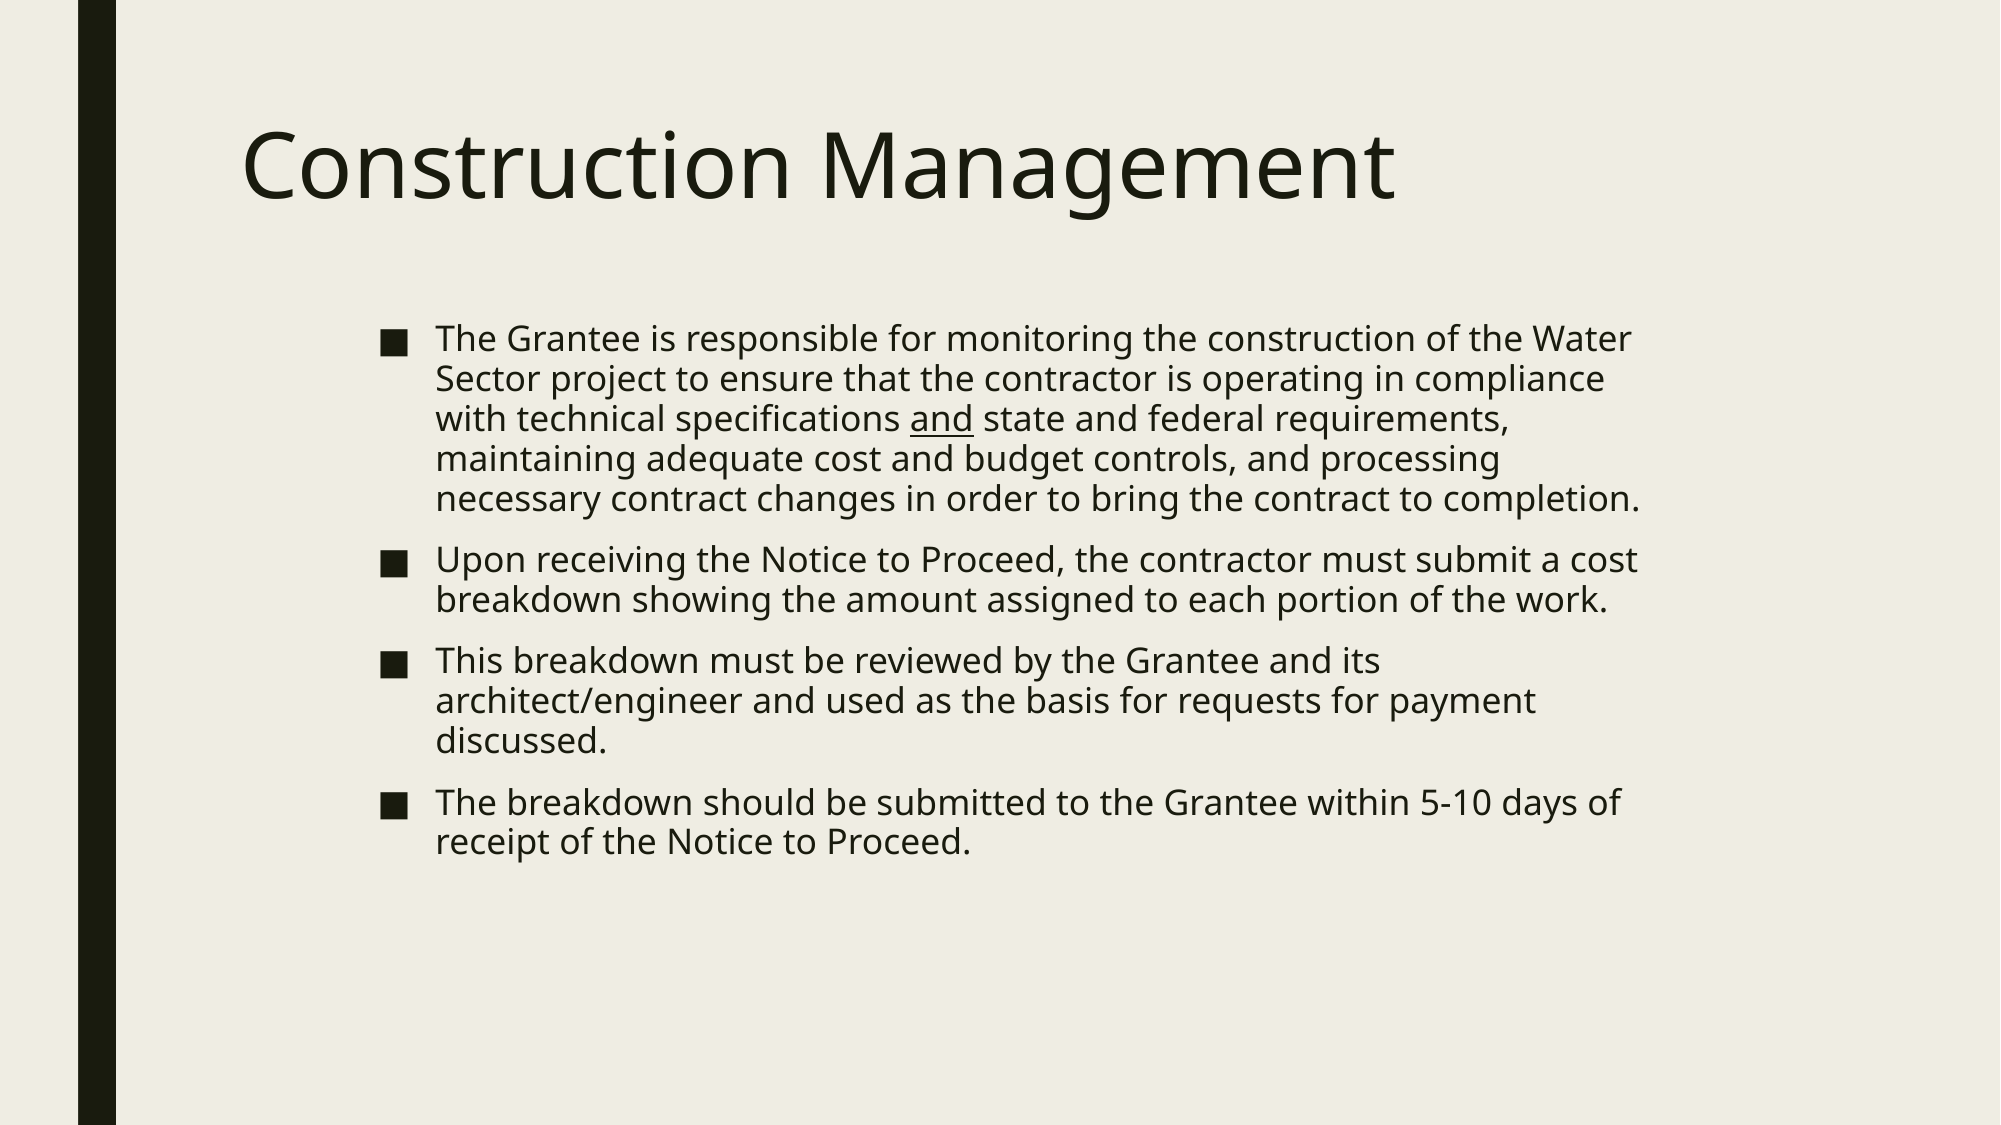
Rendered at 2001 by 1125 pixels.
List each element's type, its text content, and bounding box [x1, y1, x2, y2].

title Construction Management [225, 112, 1800, 357]
list The Grantee is responsible for monitoring the construction of the Water Sector project to ensure that the contractor is operating in compliance with technical specifications and state and federal requirements, maintaining adequate cost and budget controls, and processing necessary contract changes in order to bring the contract to completion. Upon receiving the Notice to Proceed, the contractor must submit a cost breakdown showing the amount assigned to each portion of the work. This breakdown must be reviewed by the Grantee and its architect/engineer and used as the basis for requests for payment discussed. The breakdown should be submitted to the Grantee within 5‐10 days of receipt of the Notice to Proceed. [362, 312, 1657, 939]
